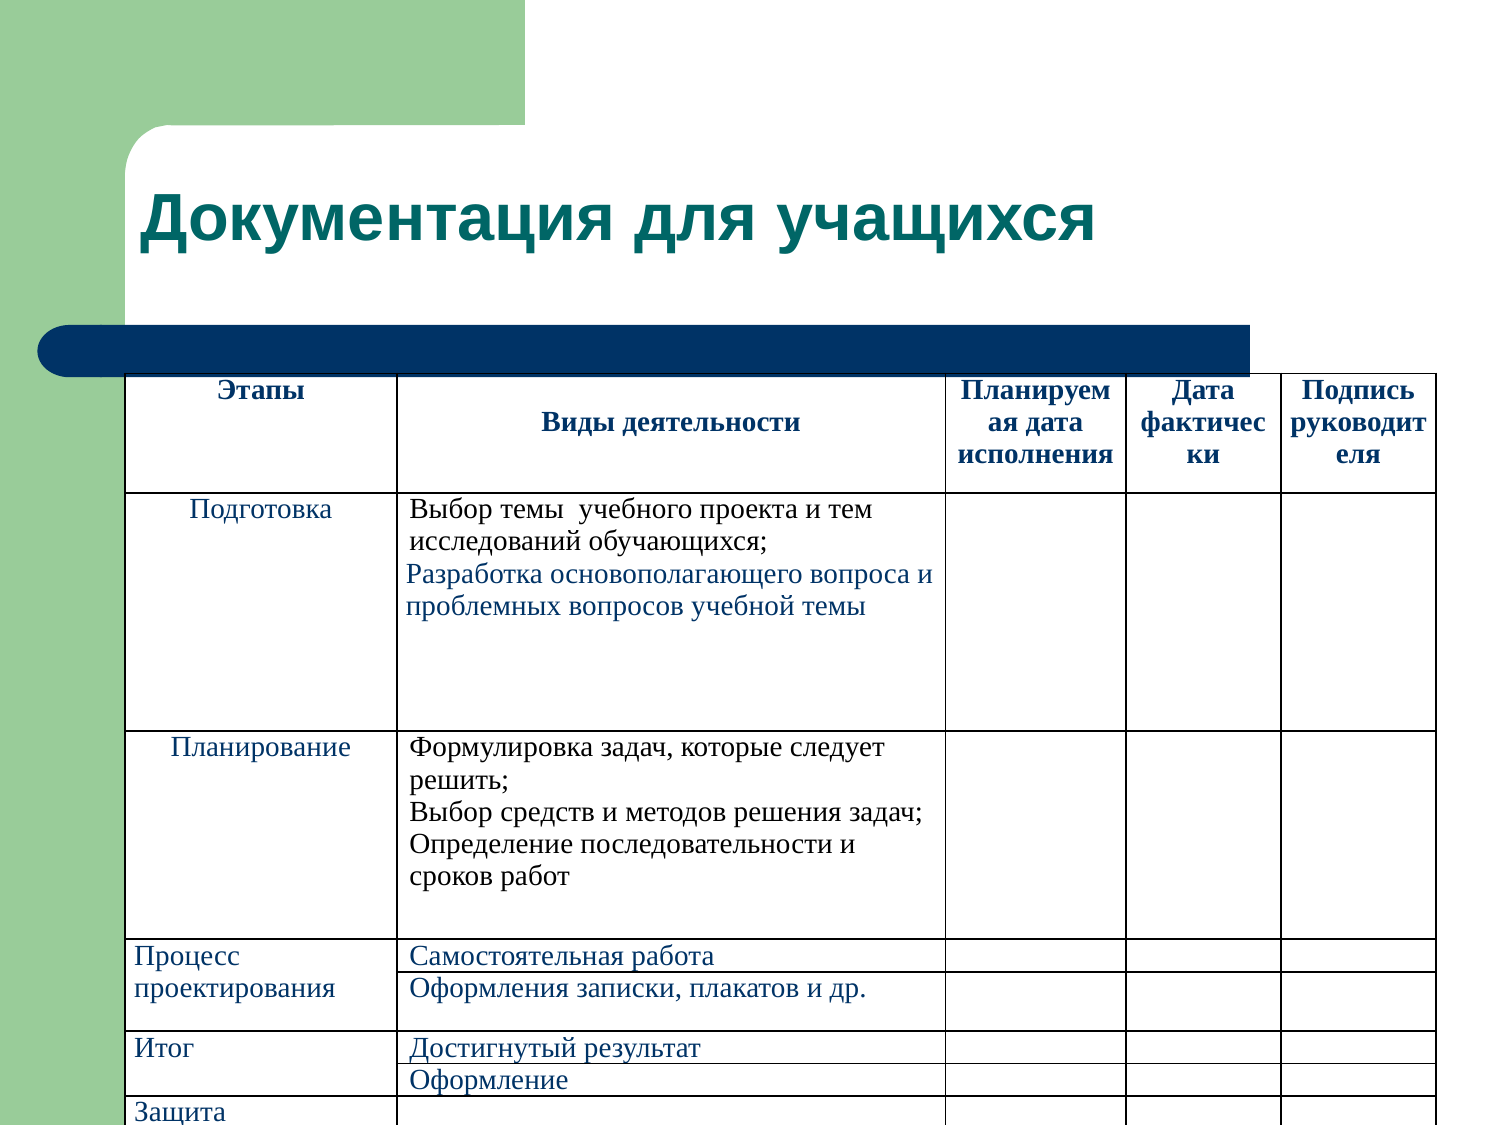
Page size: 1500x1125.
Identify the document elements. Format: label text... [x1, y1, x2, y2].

table_cell Процесс проектирования [126, 940, 396, 1030]
table_cell [1282, 1064, 1435, 1095]
table_cell Оформление [398, 1064, 945, 1095]
table_cell [1282, 732, 1435, 938]
table_cell Достигнутый результат [398, 1032, 945, 1063]
table_header Подпись руководителя [1282, 374, 1435, 492]
table_cell [946, 732, 1125, 938]
table_cell [946, 1097, 1125, 1125]
table_cell [1127, 1097, 1280, 1125]
title Документация для учащихся [124, 124, 1426, 313]
table_cell Итог [126, 1032, 396, 1095]
table_cell Планирование [126, 732, 396, 938]
table_cell [1127, 1032, 1280, 1063]
table_header Этапы [126, 374, 396, 492]
table_cell Подготовка [126, 494, 396, 730]
table_cell [1127, 973, 1280, 1030]
table_cell [946, 940, 1125, 971]
table_cell [946, 973, 1125, 1030]
table_cell [946, 1032, 1125, 1063]
table_cell [1127, 1064, 1280, 1095]
table_header Дата фактически [1127, 374, 1280, 492]
table_cell Выбор темы учебного проекта и тем исследований обучающихся; Разработка основополагающего вопроса и проблемных вопросов учебной темы [398, 494, 945, 730]
table_cell Оформления записки, плакатов и др. [398, 973, 945, 1030]
table_cell [946, 1064, 1125, 1095]
table_cell [1127, 494, 1280, 730]
table_cell [1282, 1097, 1435, 1125]
table_cell [1127, 940, 1280, 971]
table_cell [1282, 973, 1435, 1030]
table_cell [1282, 940, 1435, 971]
table_cell [398, 1097, 945, 1125]
table_header Виды деятельности [398, 374, 945, 492]
table_cell [1282, 1032, 1435, 1063]
table_cell Самостоятельная работа [398, 940, 945, 971]
table_cell Защита [126, 1097, 396, 1125]
table_cell [1282, 494, 1435, 730]
table_cell [946, 494, 1125, 730]
table_cell Формулировка задач, которые следует решить; Выбор средств и методов решения задач; Определение последовательности и сроков работ [398, 732, 945, 938]
table_header Планируемая дата исполнения [946, 374, 1125, 492]
table_cell [1127, 732, 1280, 938]
